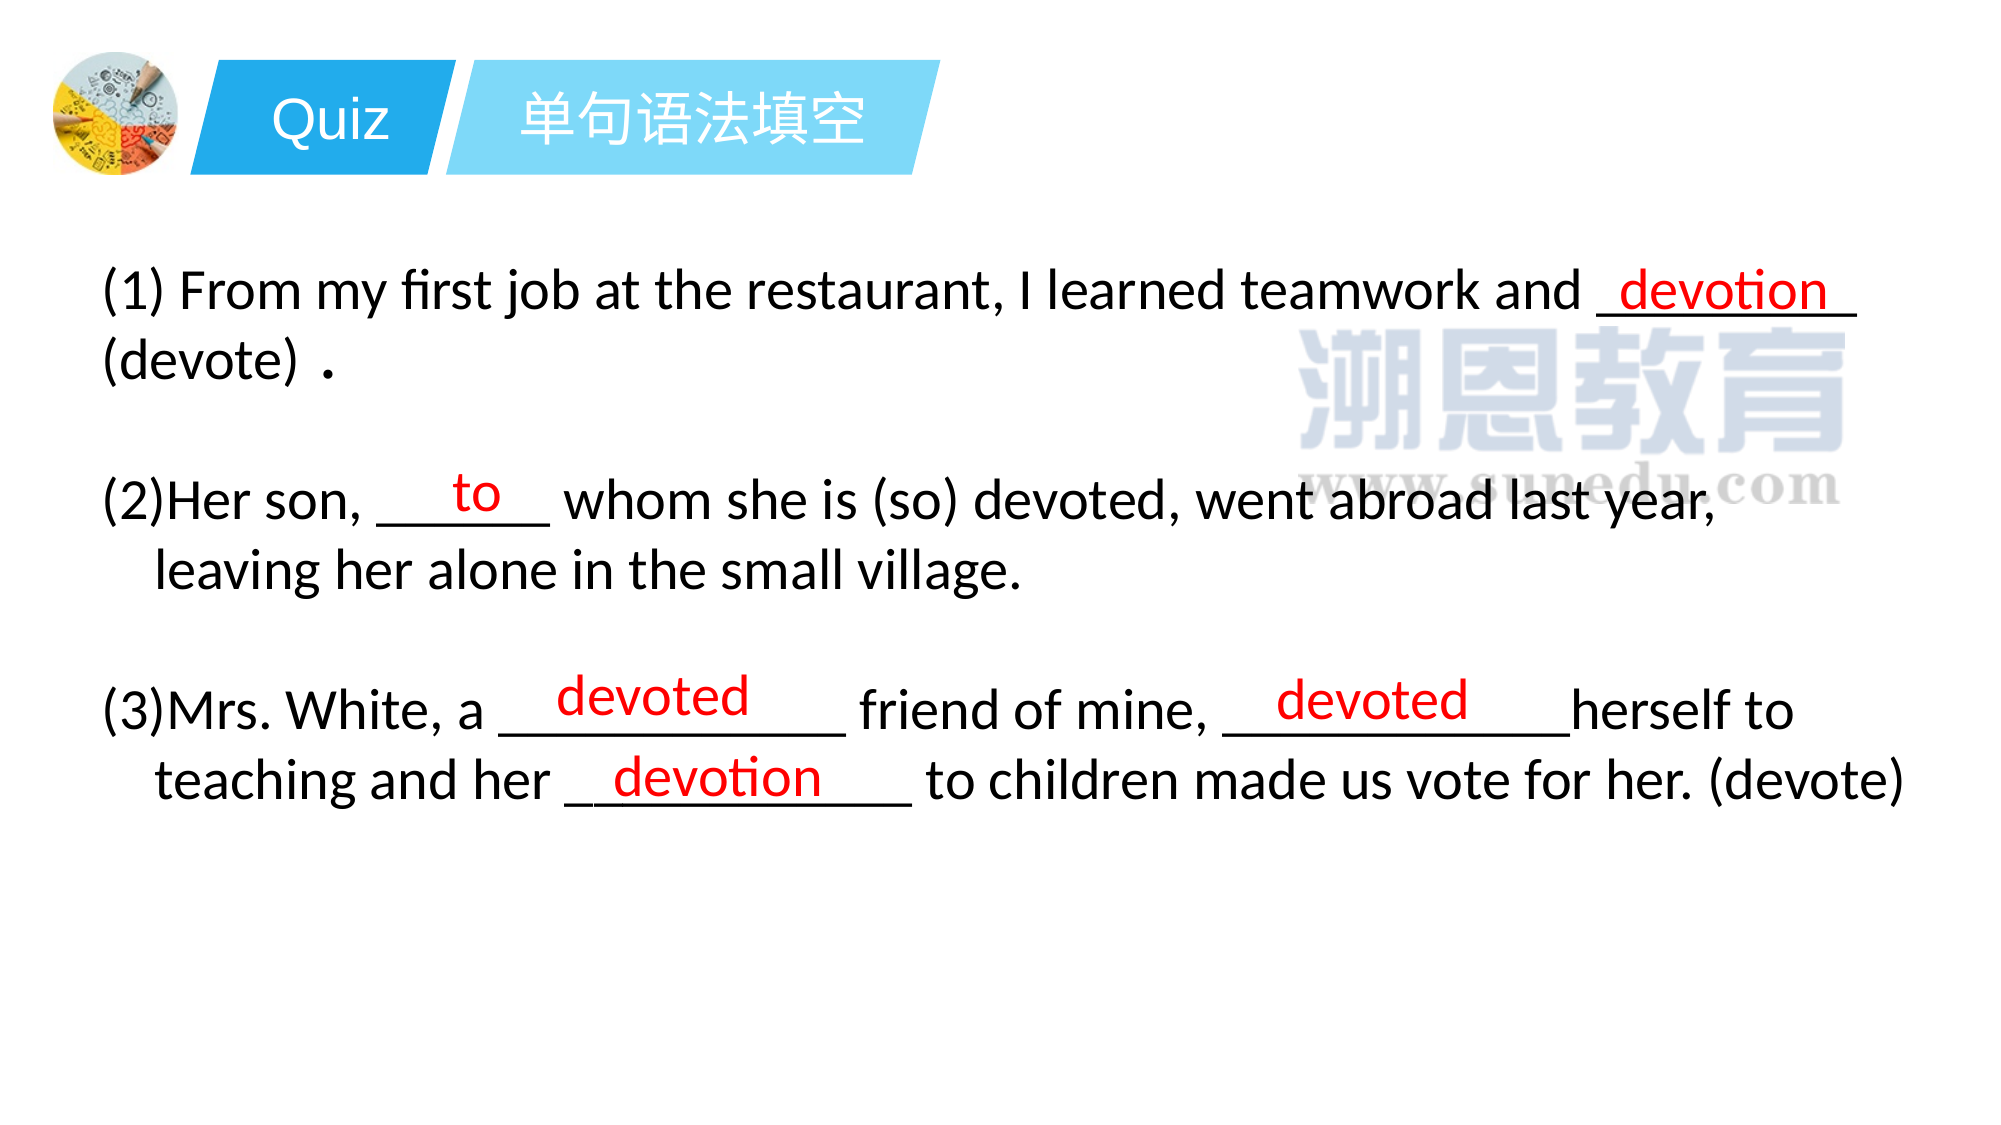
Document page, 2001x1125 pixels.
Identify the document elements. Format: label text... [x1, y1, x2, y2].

text_box (1) From my first job at the restaurant, I learned teamwork and _________ (devote)． (2)Her son, ______ whom she is (so) devoted, went abroad last year, leaving her alone in the small village. (3)Mrs. White, a ____________ friend of mine, ____________herself to teaching and her ____________ to children made us vote for her. (devote) [86, 243, 1962, 1029]
text_box devotion [598, 730, 1065, 816]
text_box devoted [541, 649, 789, 735]
text_box to [437, 445, 577, 531]
text_box 单句语法填空 [444, 58, 942, 176]
picture [53, 52, 179, 175]
text_box Quiz [271, 81, 392, 152]
text_box [188, 58, 458, 176]
text_box devotion [1604, 243, 1914, 329]
text_box devoted [1261, 653, 1728, 739]
